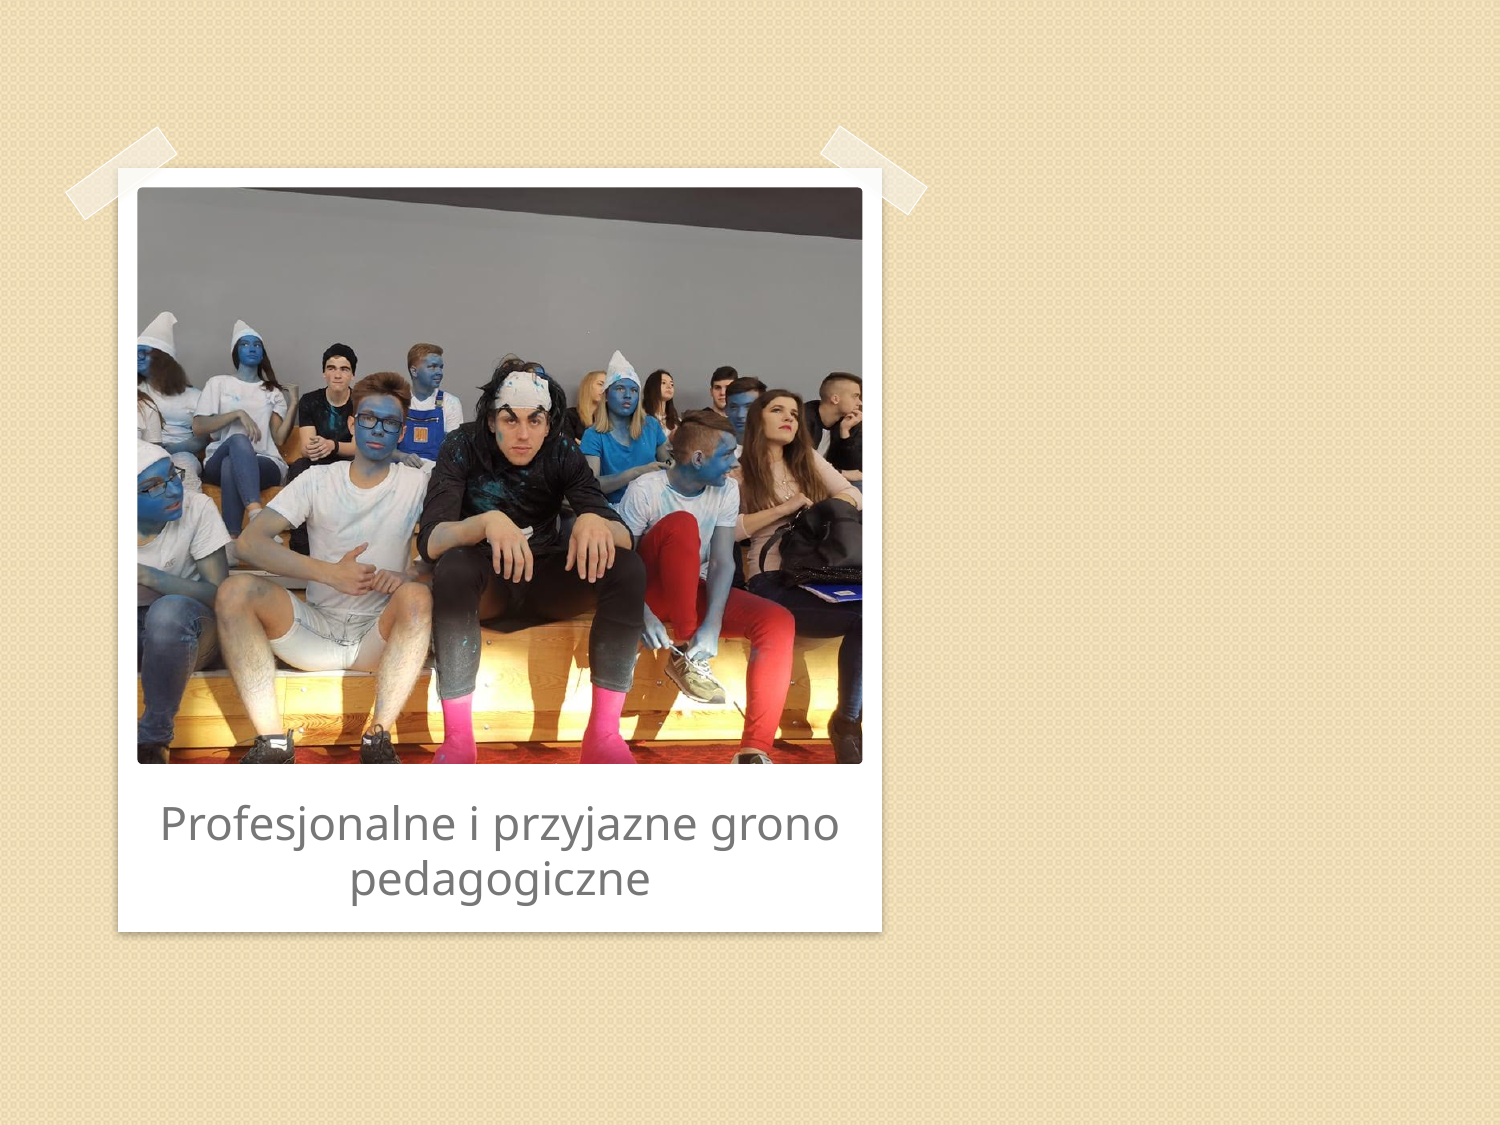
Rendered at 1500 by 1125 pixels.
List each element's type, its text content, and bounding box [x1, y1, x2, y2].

picture [137, 187, 863, 765]
list Profesjonalne i przyjazne grono pedagogiczne [137, 787, 863, 913]
